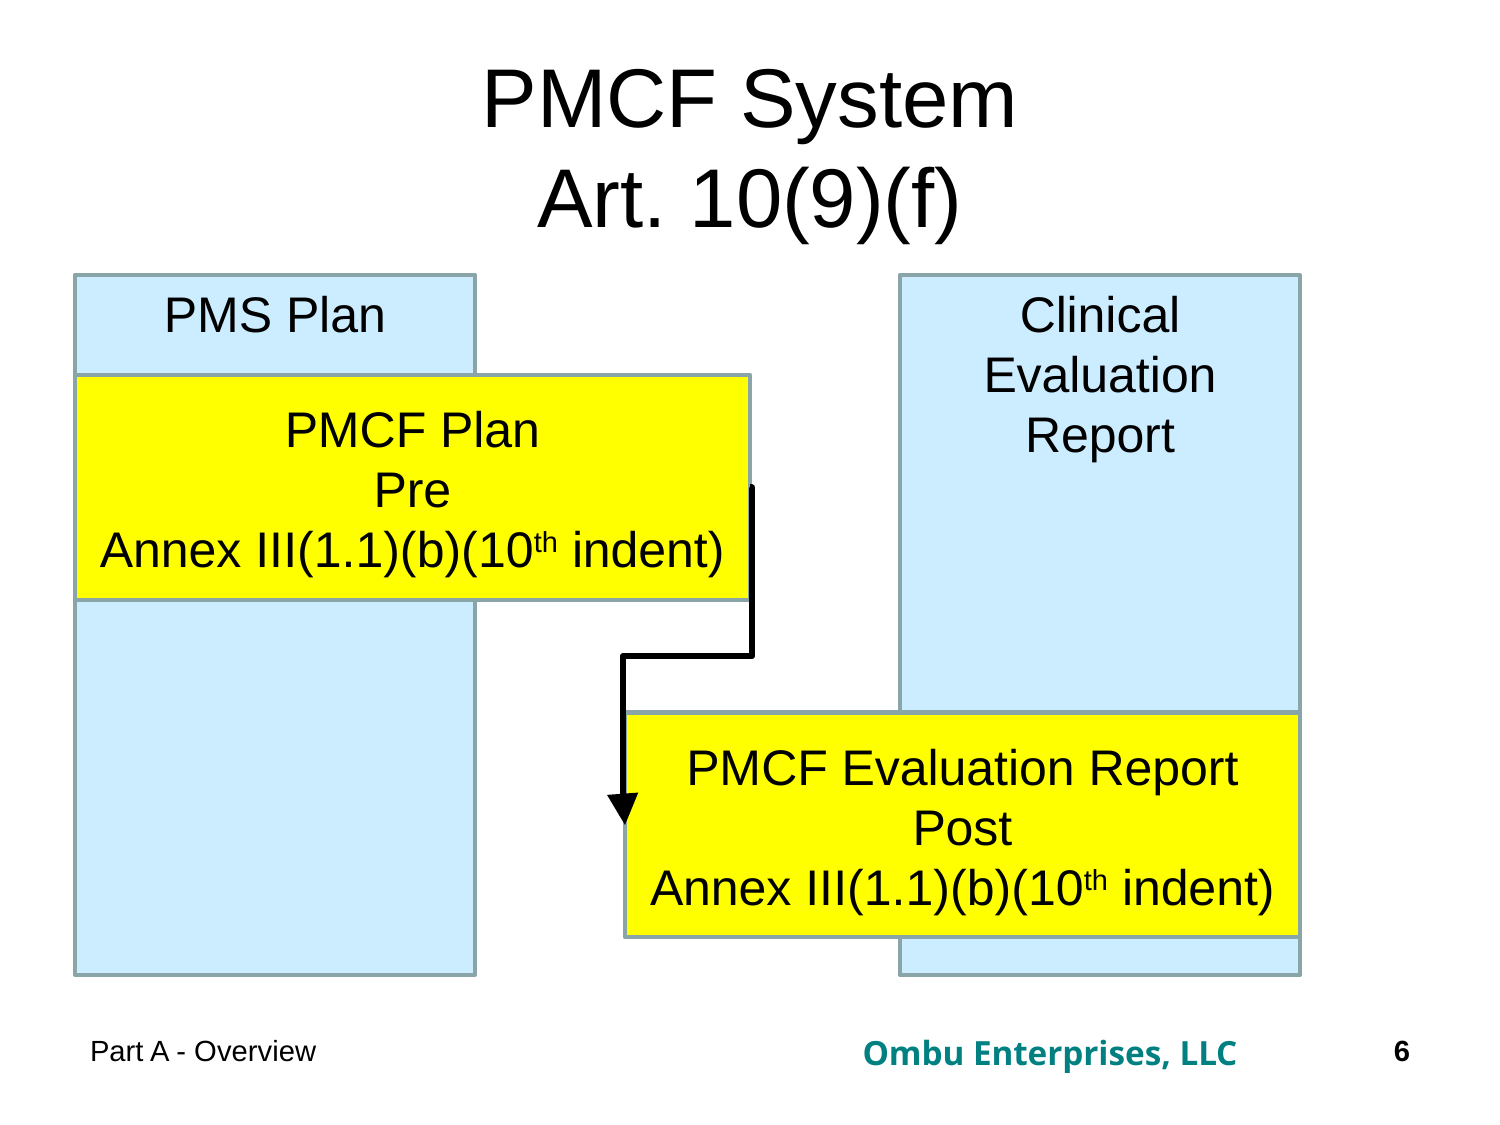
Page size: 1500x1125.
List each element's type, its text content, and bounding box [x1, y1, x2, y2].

text_box PMS Plan [73, 273, 477, 373]
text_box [624, 487, 751, 826]
title PMCF System Art. 10(9)(f) [75, 50, 1425, 238]
text_box Clinical Evaluation Report [898, 273, 1302, 710]
text_box PMCF Plan Pre Annex III(1.1)(b)(10th indent) [73, 373, 752, 602]
text_box PMS Plan [73, 602, 477, 977]
text_box PMCF Evaluation Report Post Annex III(1.1)(b)(10th indent) [623, 710, 1302, 939]
slide_number 6 [1262, 1024, 1426, 1103]
text_box Clinical Evaluation Report [898, 939, 1302, 977]
footer Part A - Overview [74, 1024, 851, 1104]
